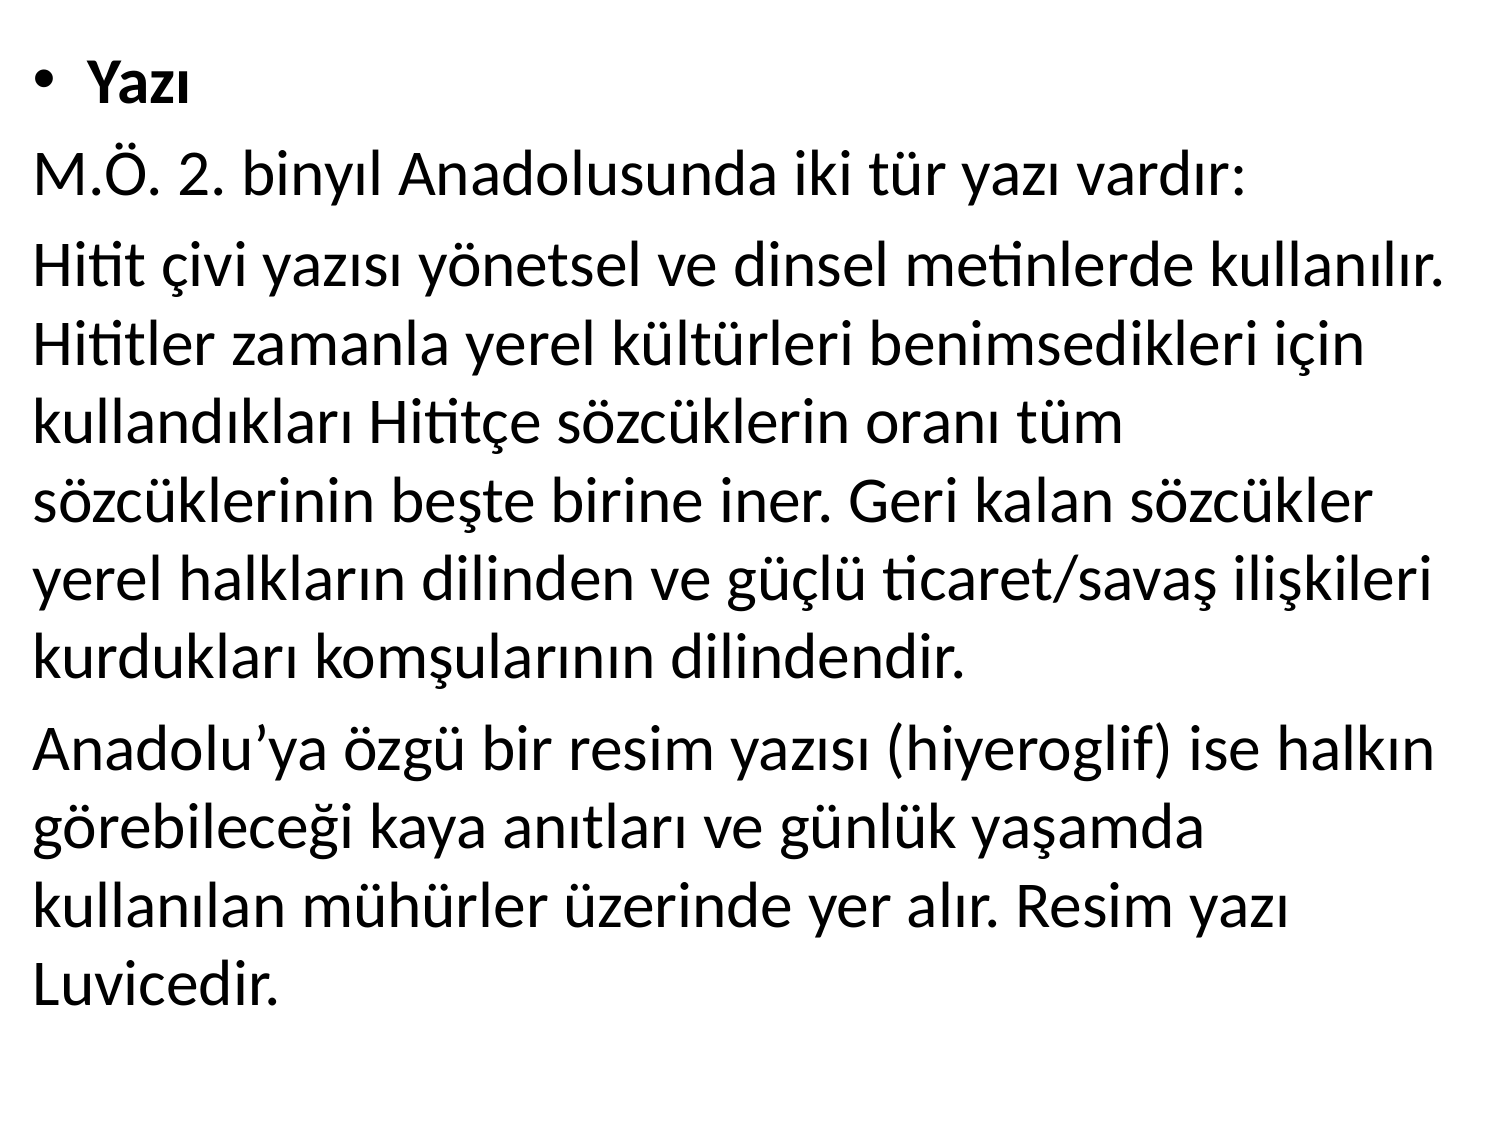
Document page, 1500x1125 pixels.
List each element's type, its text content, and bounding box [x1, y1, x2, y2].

list Yazı M.Ö. 2. binyıl Anadolusunda iki tür yazı vardır: Hitit çivi yazısı yönetsel ve dinsel metinlerde kullanılır. Hititler zamanla yerel kültürleri benimsedikleri için kullandıkları Hititçe sözcüklerin oranı tüm sözcüklerinin beşte birine iner. Geri kalan sözcükler yerel halkların dilinden ve güçlü ticaret/savaş ilişkileri kurdukları komşularının dilindendir. Anadolu’ya özgü bir resim yazısı (hiyeroglif) ise halkın görebileceği kaya anıtları ve günlük yaşamda kullanılan mühürler üzerinde yer alır. Resim yazı Luvicedir. [17, 30, 1483, 1100]
